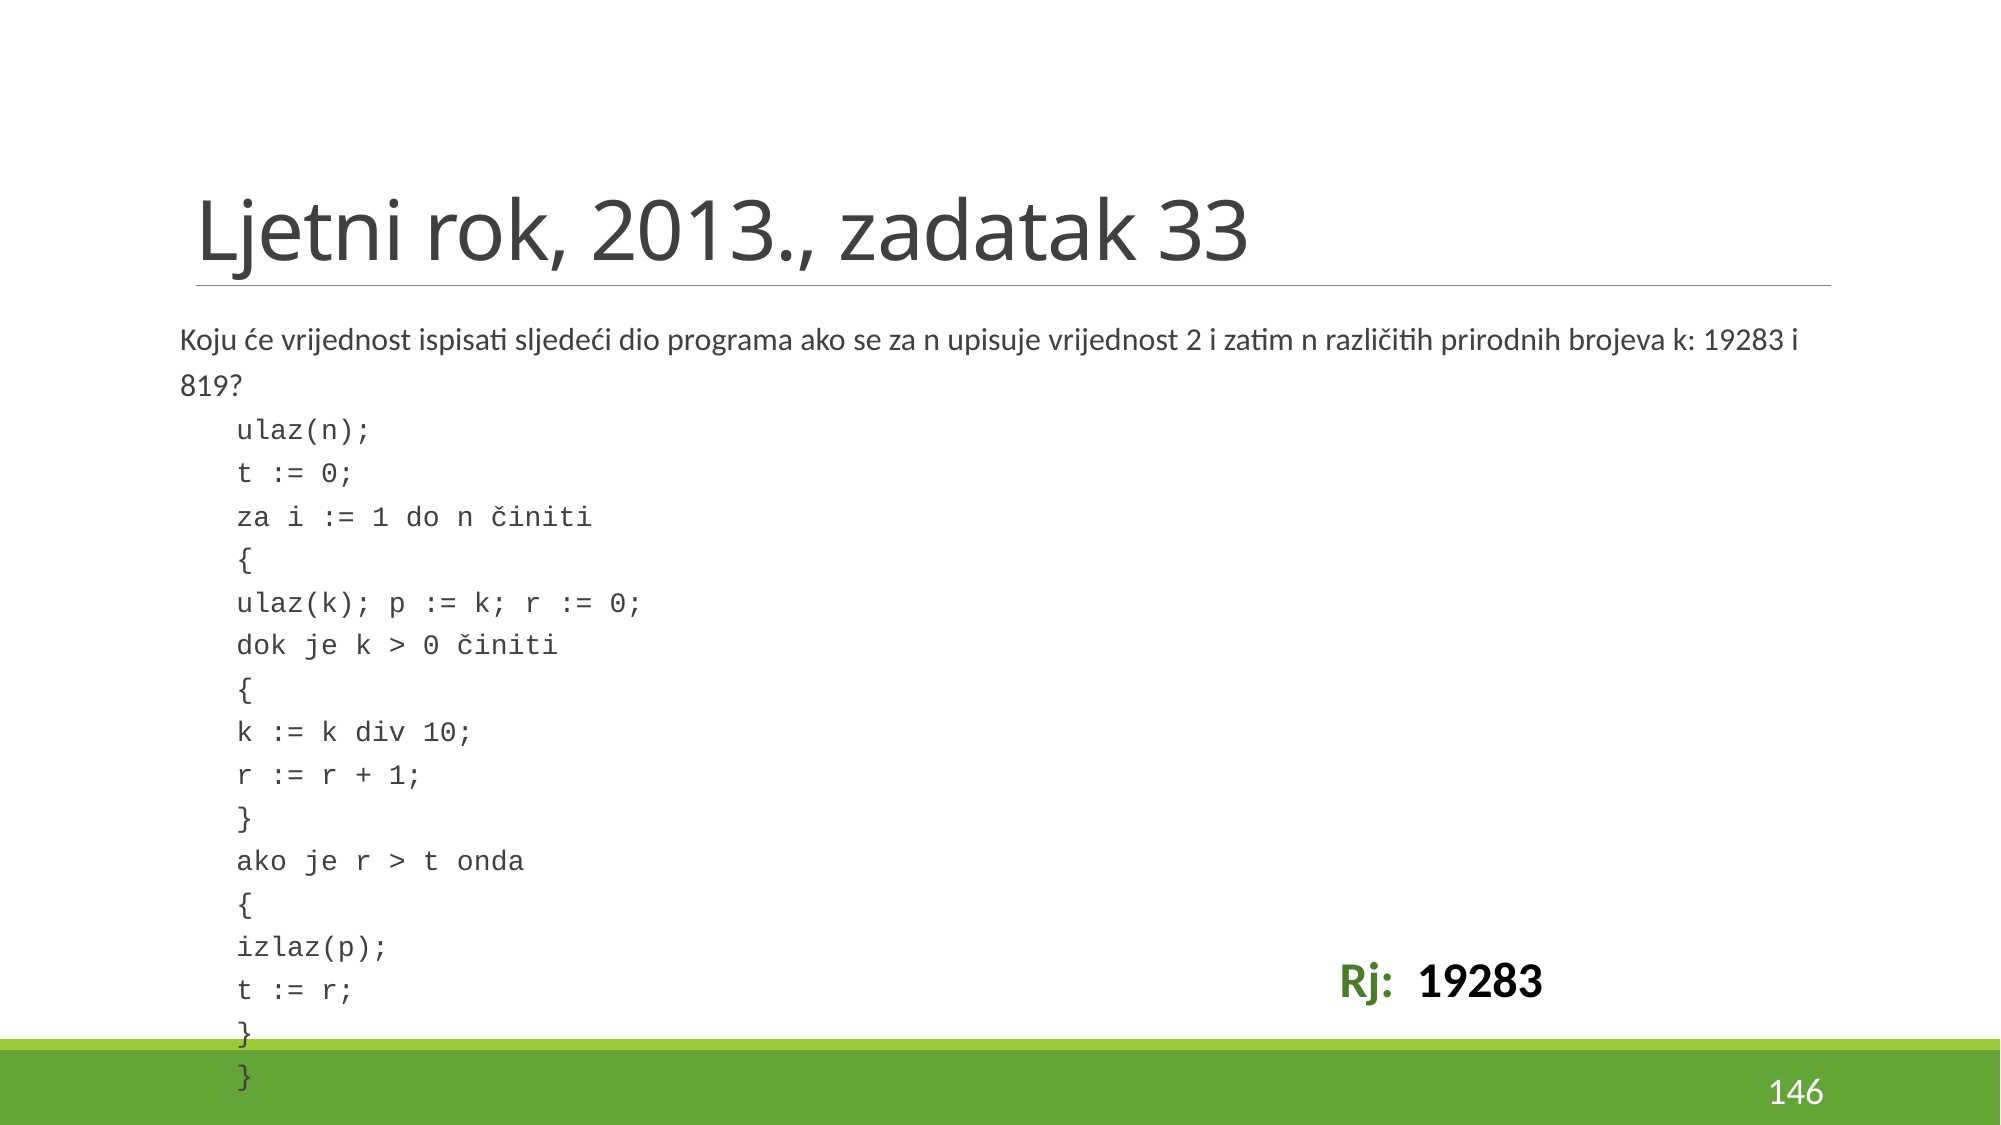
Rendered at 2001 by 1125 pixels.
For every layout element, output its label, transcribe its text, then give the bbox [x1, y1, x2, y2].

list Koju će vrijednost ispisati sljedeći dio programa ako se za n upisuje vrijednost 2 i zatim n različitih prirodnih brojeva k: 19283 i 819? ulaz(n); t := 0; za i := 1 do n činiti { ulaz(k); p := k; r := 0; dok je k > 0 činiti { k := k div 10; r := r + 1; } ako je r > t onda { izlaz(p); t := r; } } [180, 302, 1830, 1110]
slide_number 146 [1624, 1059, 1840, 1120]
text_box Rj: 19283 [1324, 939, 1830, 1075]
title Ljetni rok, 2013., zadatak 33 [180, 47, 1830, 285]
